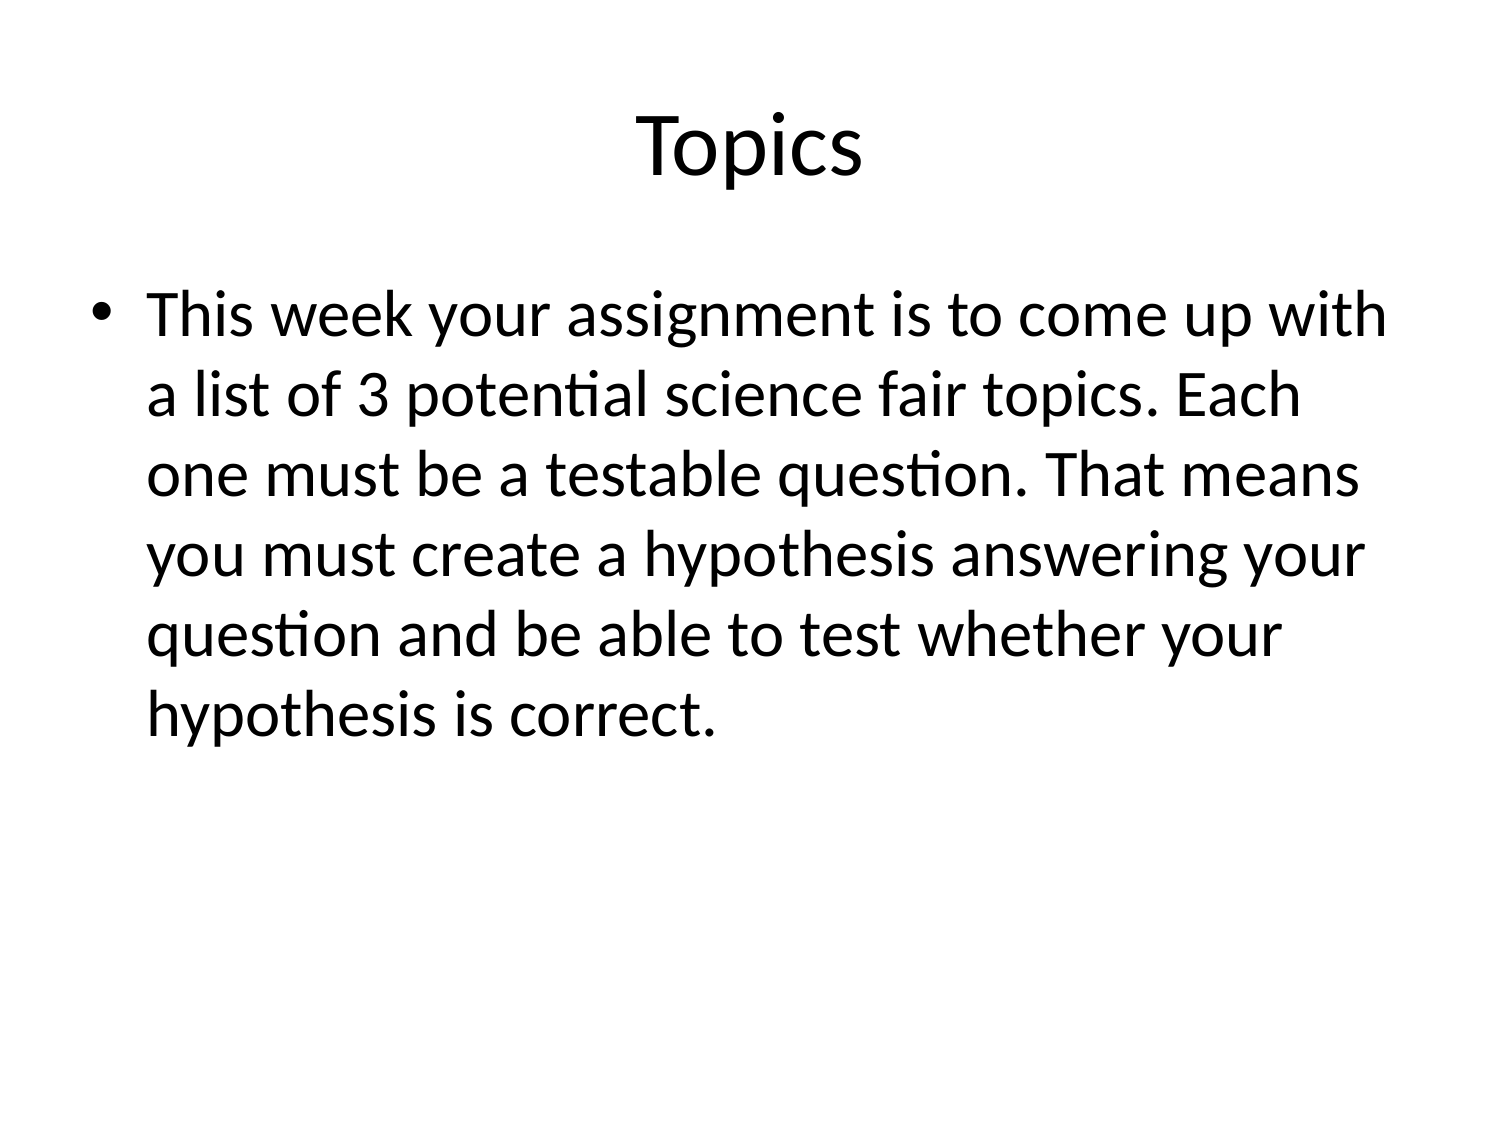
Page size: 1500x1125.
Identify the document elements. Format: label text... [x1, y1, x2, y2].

list This week your assignment is to come up with a list of 3 potential science fair topics. Each one must be a testable question. That means you must create a hypothesis answering your question and be able to test whether your hypothesis is correct. [75, 262, 1425, 1005]
title Topics [75, 45, 1425, 233]
